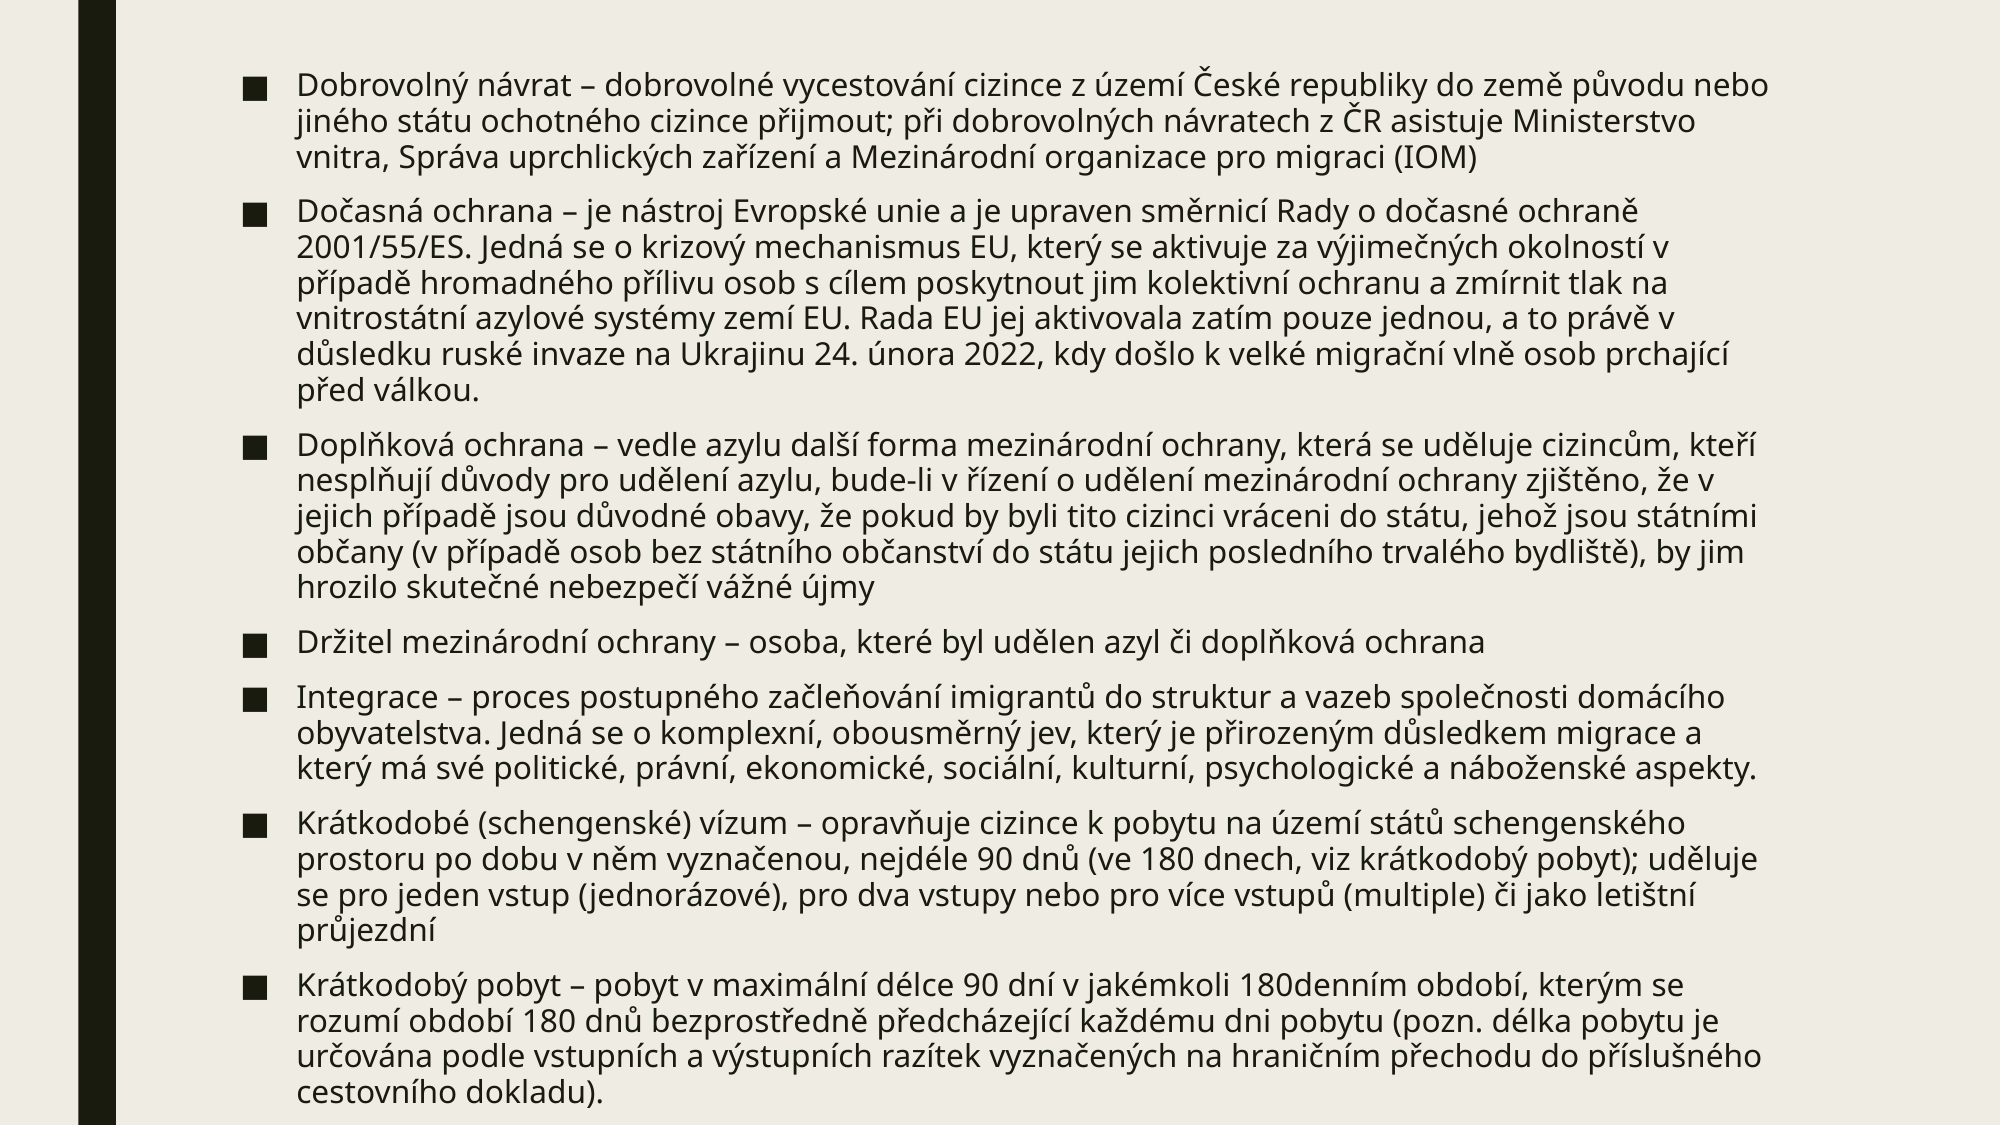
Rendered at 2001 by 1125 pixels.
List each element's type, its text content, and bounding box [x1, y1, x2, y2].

list Dobrovolný návrat – dobrovolné vycestování cizince z území České republiky do země původu nebo jiného státu ochotného cizince přijmout; při dobrovolných návratech z ČR asistuje Ministerstvo vnitra, Správa uprchlických zařízení a Mezinárodní organizace pro migraci (IOM) Dočasná ochrana – je nástroj Evropské unie a je upraven směrnicí Rady o dočasné ochraně 2001/55/ES. Jedná se o krizový mechanismus EU, který se aktivuje za výjimečných okolností v případě hromadného přílivu osob s cílem poskytnout jim kolektivní ochranu a zmírnit tlak na vnitrostátní azylové systémy zemí EU. Rada EU jej aktivovala zatím pouze jednou, a to právě v důsledku ruské invaze na Ukrajinu 24. února 2022, kdy došlo k velké migrační vlně osob prchající před válkou. Doplňková ochrana – vedle azylu další forma mezinárodní ochrany, která se uděluje cizincům, kteří nesplňují důvody pro udělení azylu, bude-li v řízení o udělení mezinárodní ochrany zjištěno, že v jejich případě jsou důvodné obavy, že pokud by byli tito cizinci vráceni do státu, jehož jsou státními občany (v případě osob bez státního občanství do státu jejich posledního trvalého bydliště), by jim hrozilo skutečné nebezpečí vážné újmy Držitel mezinárodní ochrany – osoba, které byl udělen azyl či doplňková ochrana Integrace – proces postupného začleňování imigrantů do struktur a vazeb společnosti domácího obyvatelstva. Jedná se o komplexní, obousměrný jev, který je přirozeným důsledkem migrace a který má své politické, právní, ekonomické, sociální, kulturní, psychologické a náboženské aspekty. Krátkodobé (schengenské) vízum – opravňuje cizince k pobytu na území států schengenského prostoru po dobu v něm vyznačenou, nejdéle 90 dnů (ve 180 dnech, viz krátkodobý pobyt); uděluje se pro jeden vstup (jednorázové), pro dva vstupy nebo pro více vstupů (multiple) či jako letištní průjezdní Krátkodobý pobyt – pobyt v maximální délce 90 dní v jakémkoli 180denním období, kterým se rozumí období 180 dnů bezprostředně předcházející každému dni pobytu (pozn. délka pobytu je určována podle vstupních a výstupních razítek vyznačených na hraničním přechodu do příslušného cestovního dokladu). [225, 60, 1800, 1125]
